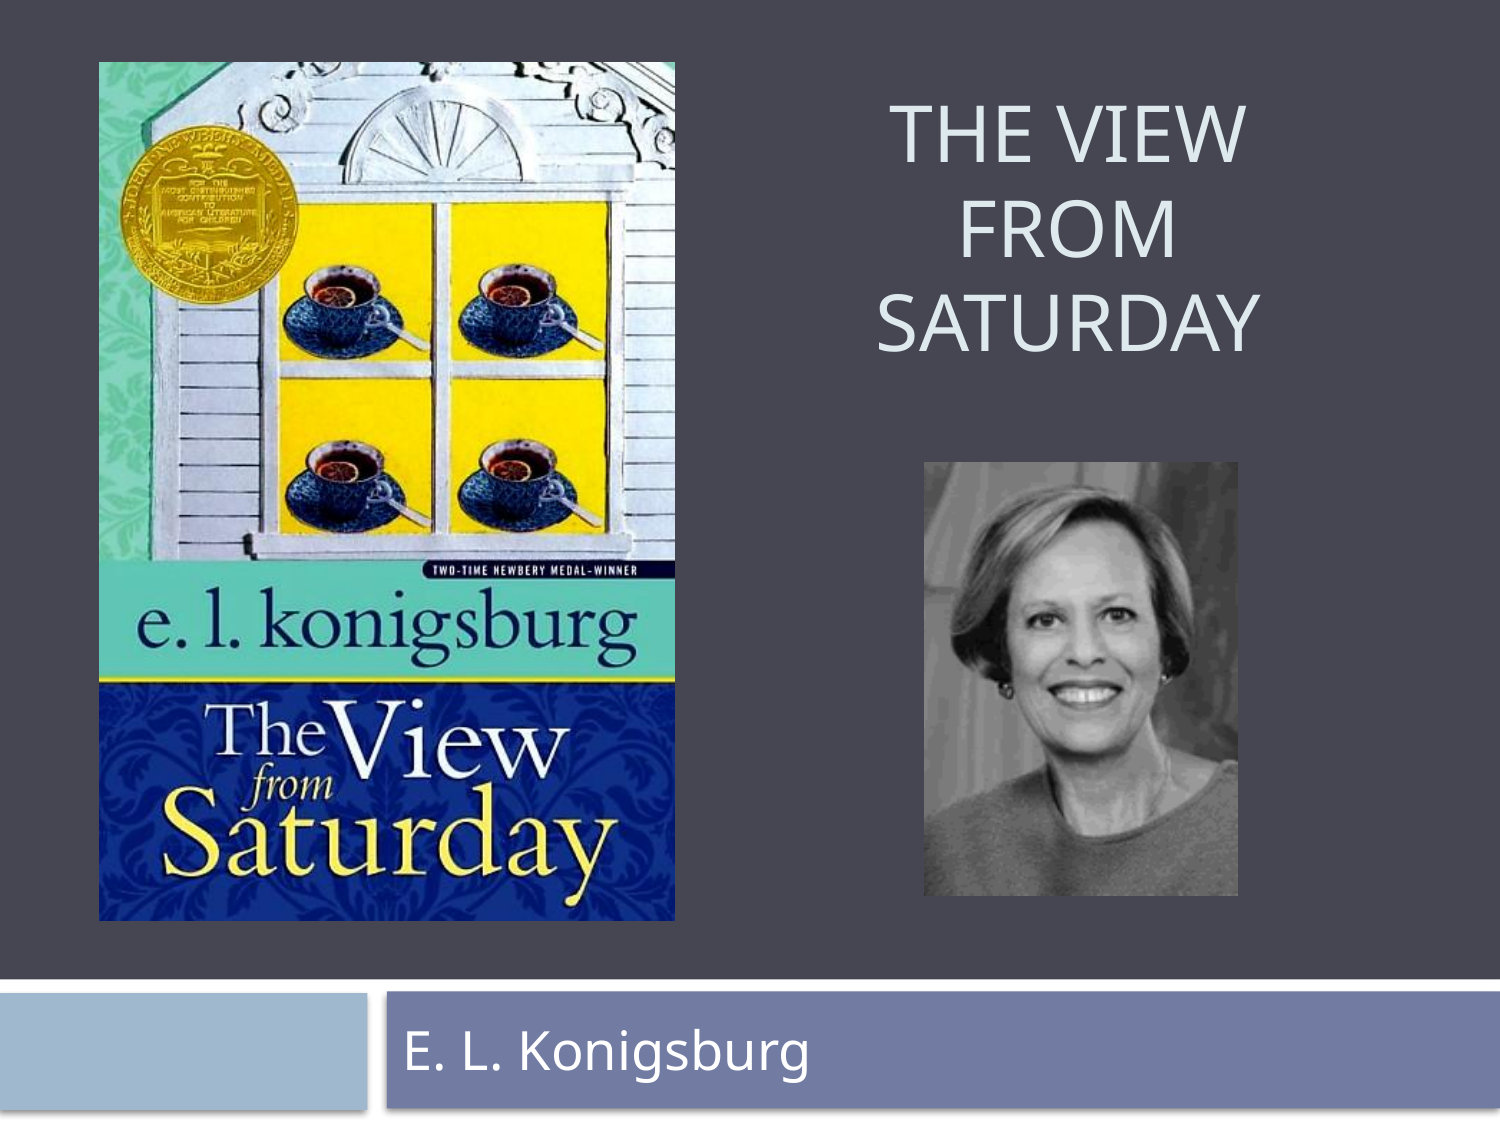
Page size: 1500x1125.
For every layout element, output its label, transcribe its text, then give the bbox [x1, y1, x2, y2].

title The View from SatuRDAY [699, 75, 1438, 375]
subtitle E. L. Konigsburg [387, 992, 1488, 1105]
picture [99, 62, 676, 921]
picture [924, 462, 1238, 897]
